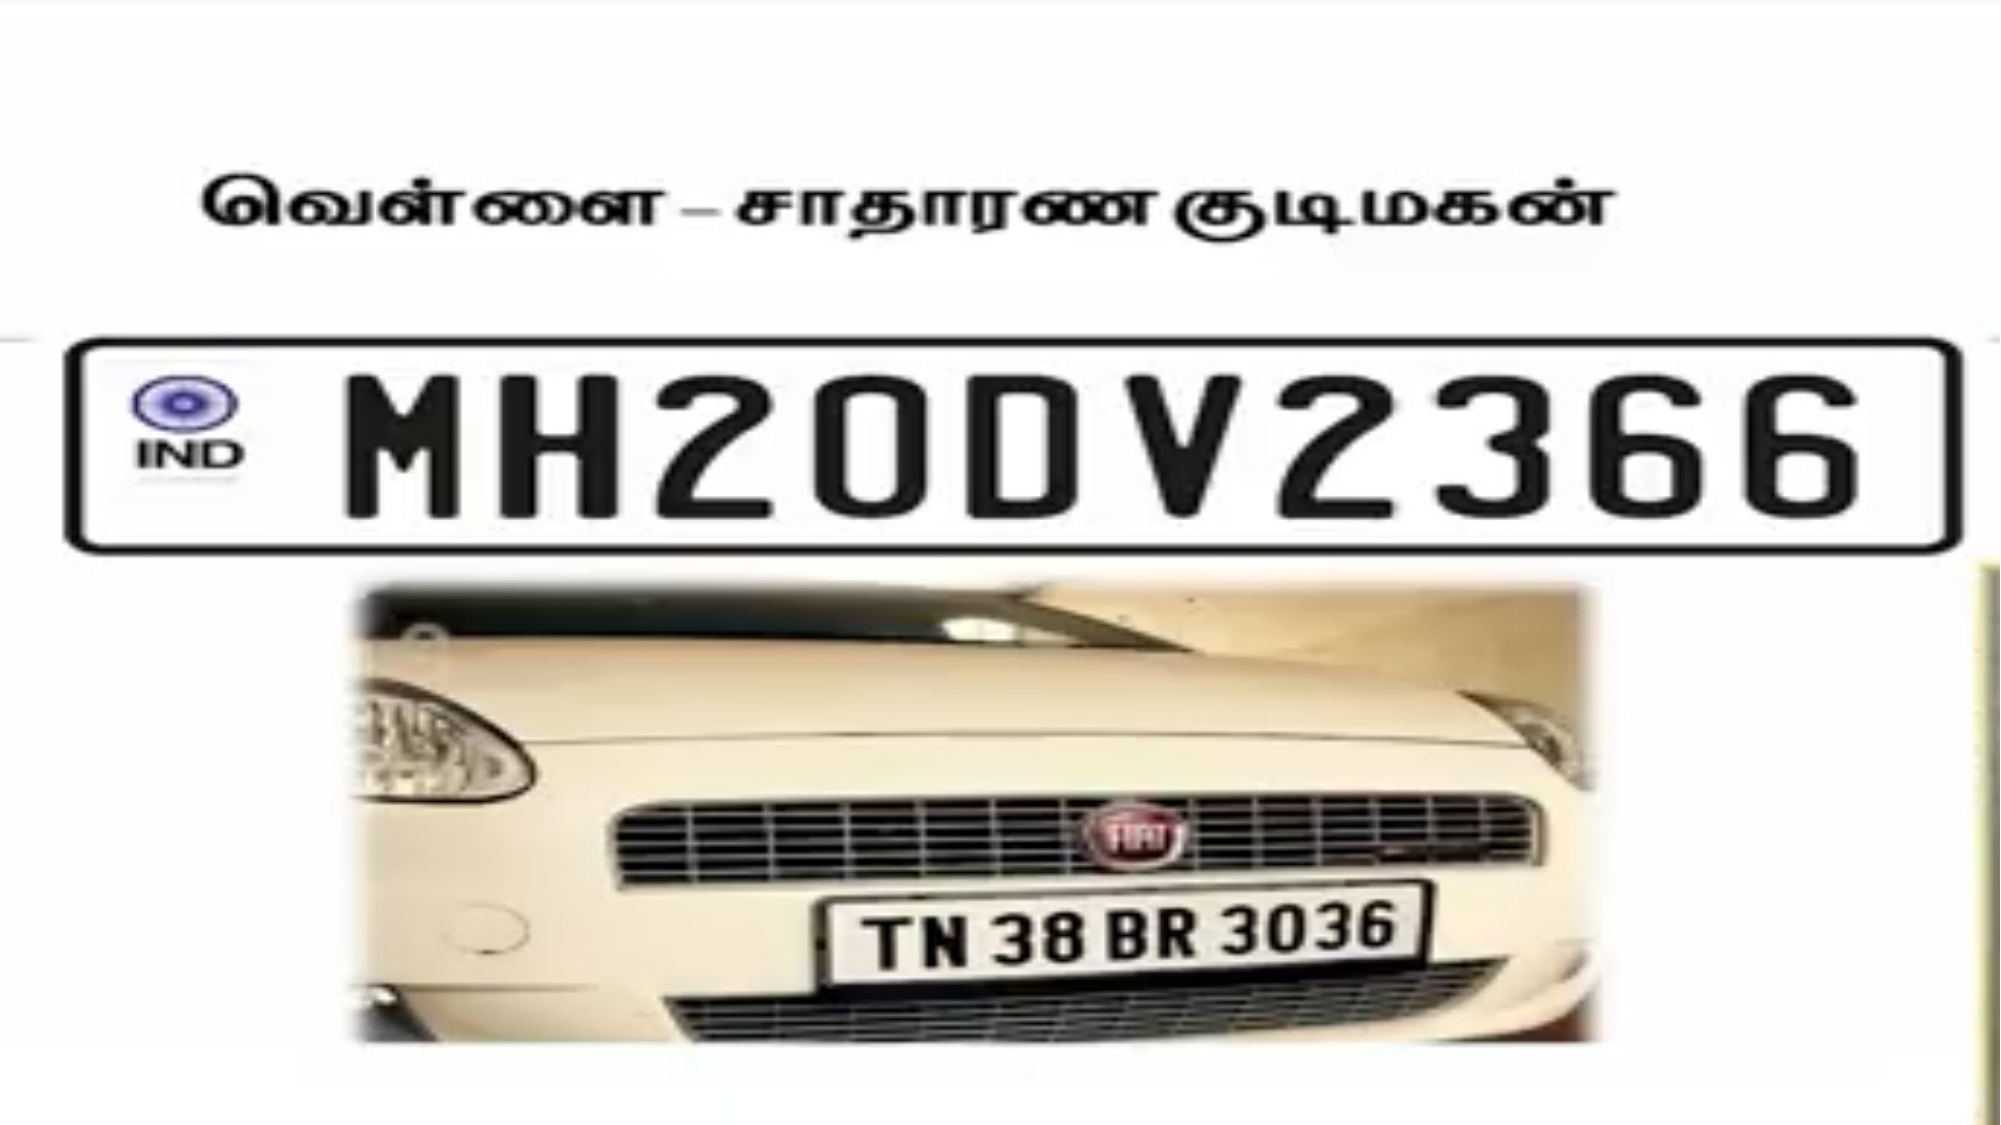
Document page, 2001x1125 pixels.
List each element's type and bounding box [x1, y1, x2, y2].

list [0, 0, 2000, 1125]
